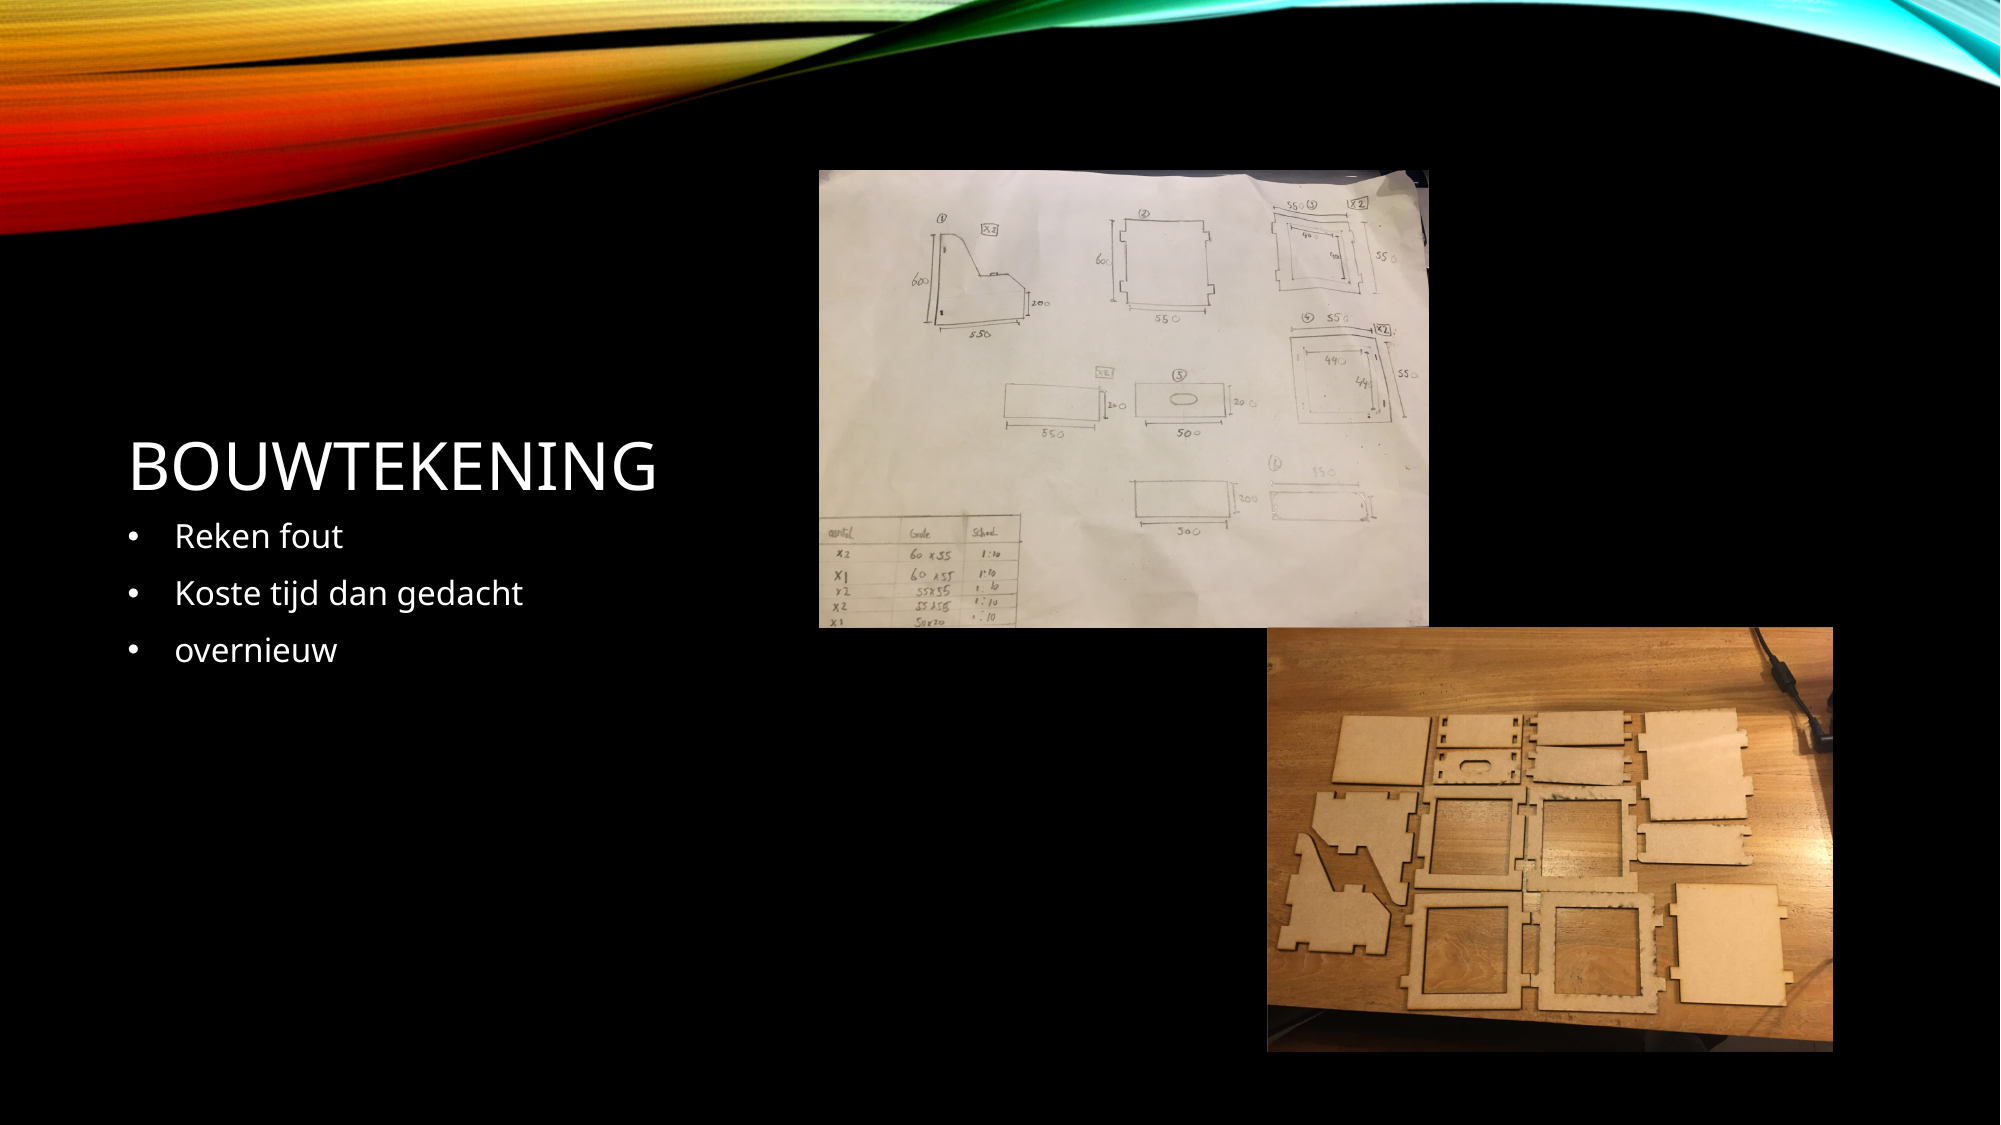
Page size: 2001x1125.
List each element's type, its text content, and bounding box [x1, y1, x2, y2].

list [819, 170, 1429, 628]
picture [1268, 556, 1833, 1122]
list Reken fout Koste tijd dan gedacht overnieuw [112, 512, 788, 1021]
picture [0, 0, 2000, 237]
title bouwtekening [112, 249, 788, 512]
